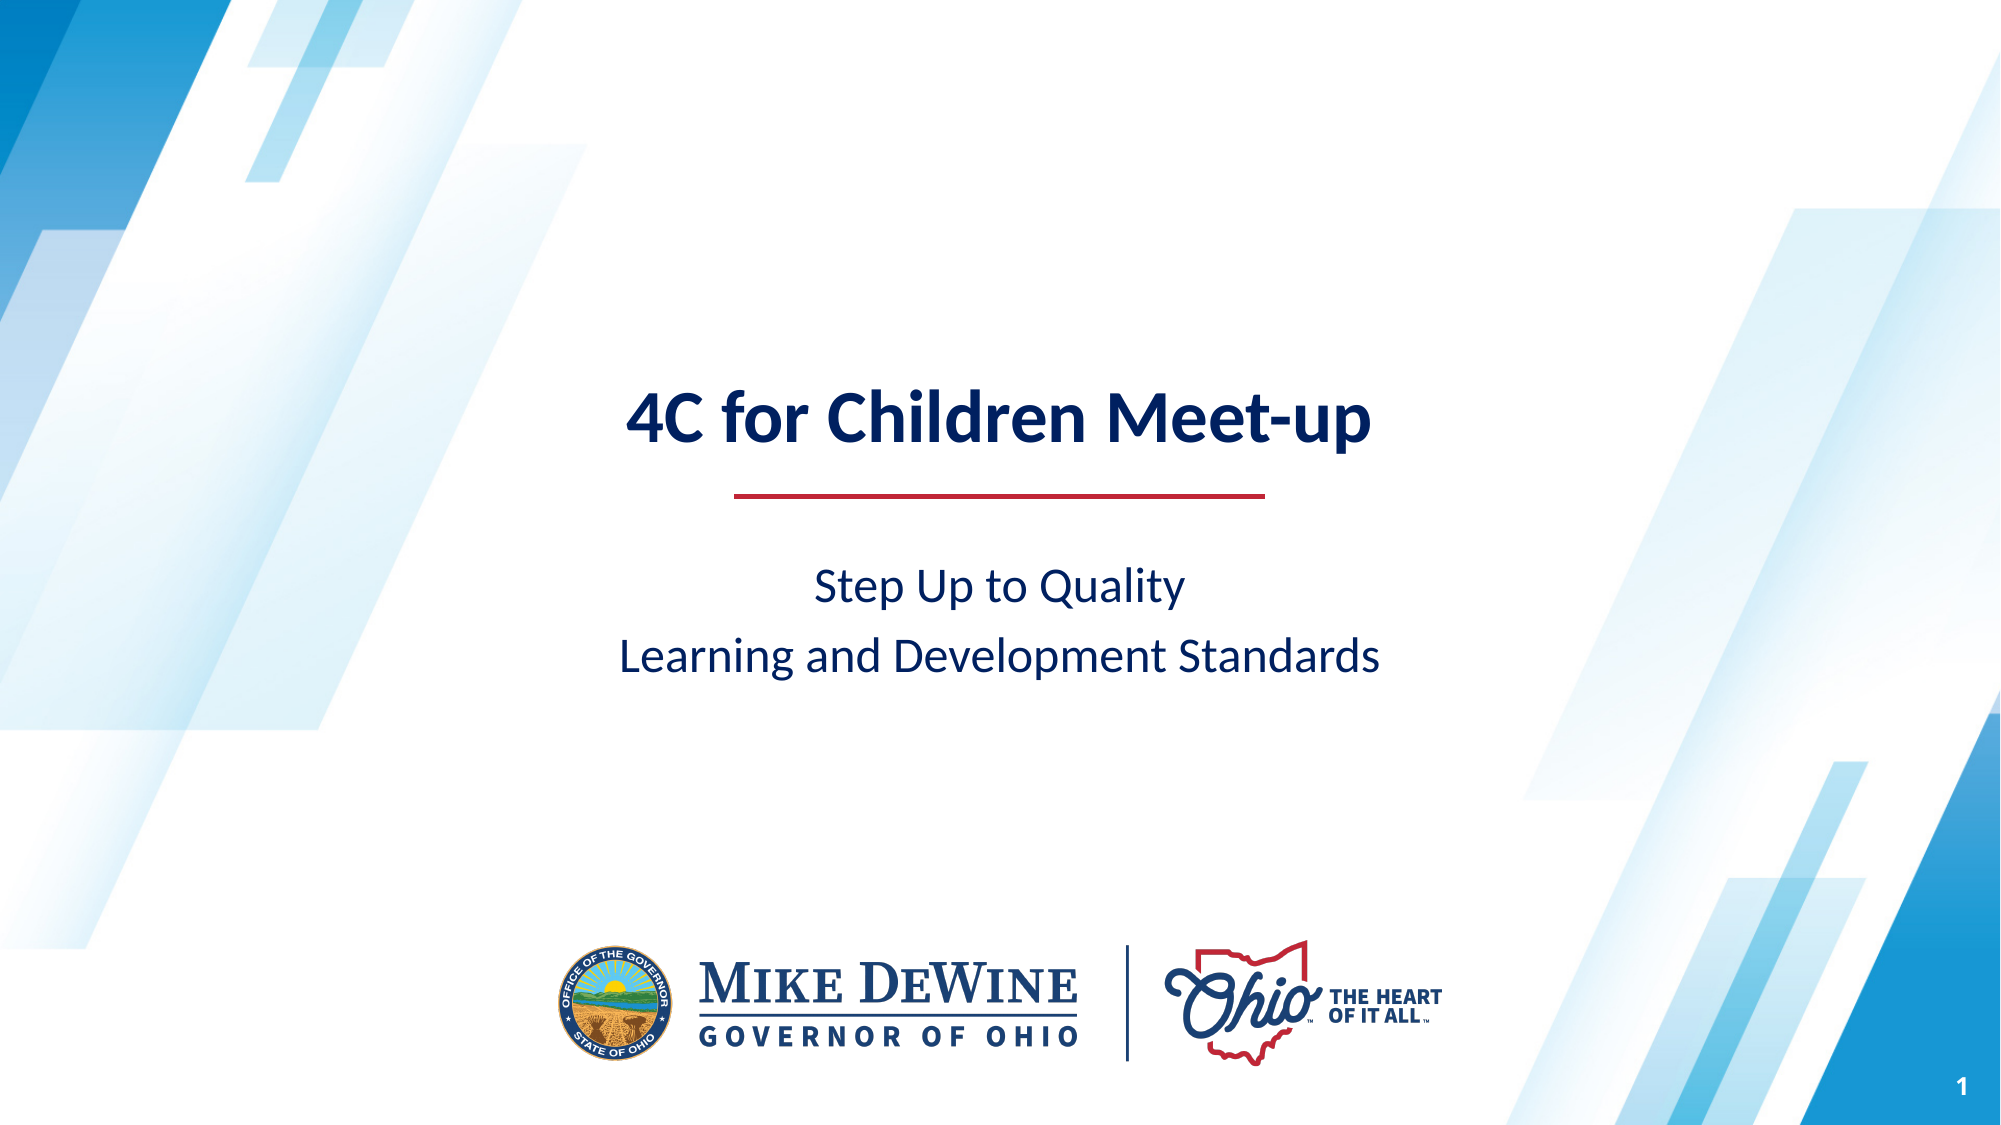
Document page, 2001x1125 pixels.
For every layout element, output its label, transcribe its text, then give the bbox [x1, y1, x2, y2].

text_box 4C for Children Meet-up [197, 360, 1803, 511]
text_box Step Up to Quality Learning and Development Standards [454, 544, 1546, 845]
picture [0, 0, 2001, 1125]
